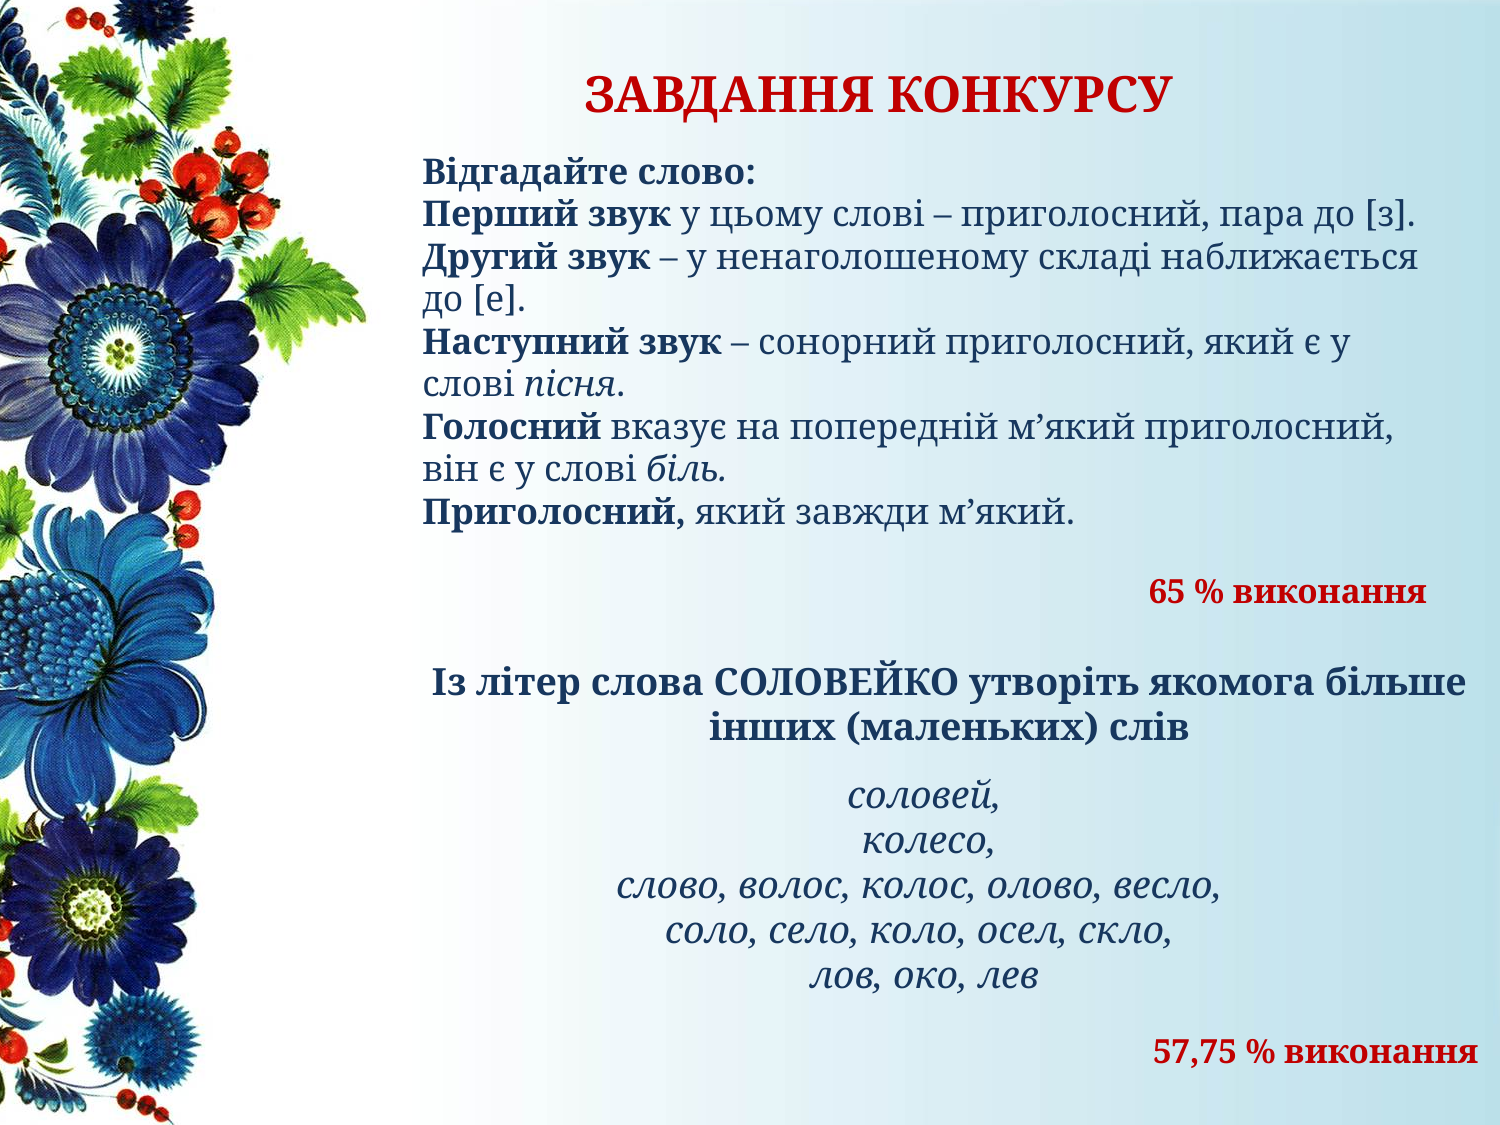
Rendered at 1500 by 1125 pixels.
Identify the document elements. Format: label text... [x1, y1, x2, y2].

text_box 65 % виконання [1133, 562, 1443, 618]
text_box 57,75 % виконання [1138, 1023, 1494, 1078]
text_box Відгадайте слово: Перший звук у цьому слові – приголосний, пара до [з]. Другий звук – у ненаголошеному складі наближається до [е]. Наступний звук – сонорний приголосний, який є у слові пісня. Голосний вказує на попередній м’який приголосний, він є у слові біль. Приголосний, який завжди м’який. [407, 267, 1449, 634]
picture [0, 0, 1500, 1125]
text_box ЗАВДАННЯ КОНКУРСУ [569, 54, 1189, 130]
title Із літер слова СОЛОВЕЙКО утворіть якомога більше інших (маленьких) слів [399, 645, 1500, 762]
text_box соловей, колесо, слово, волос, колос, олово, весло, соло, село, коло, осел, скло, лов, око, лев [395, 763, 1453, 1003]
